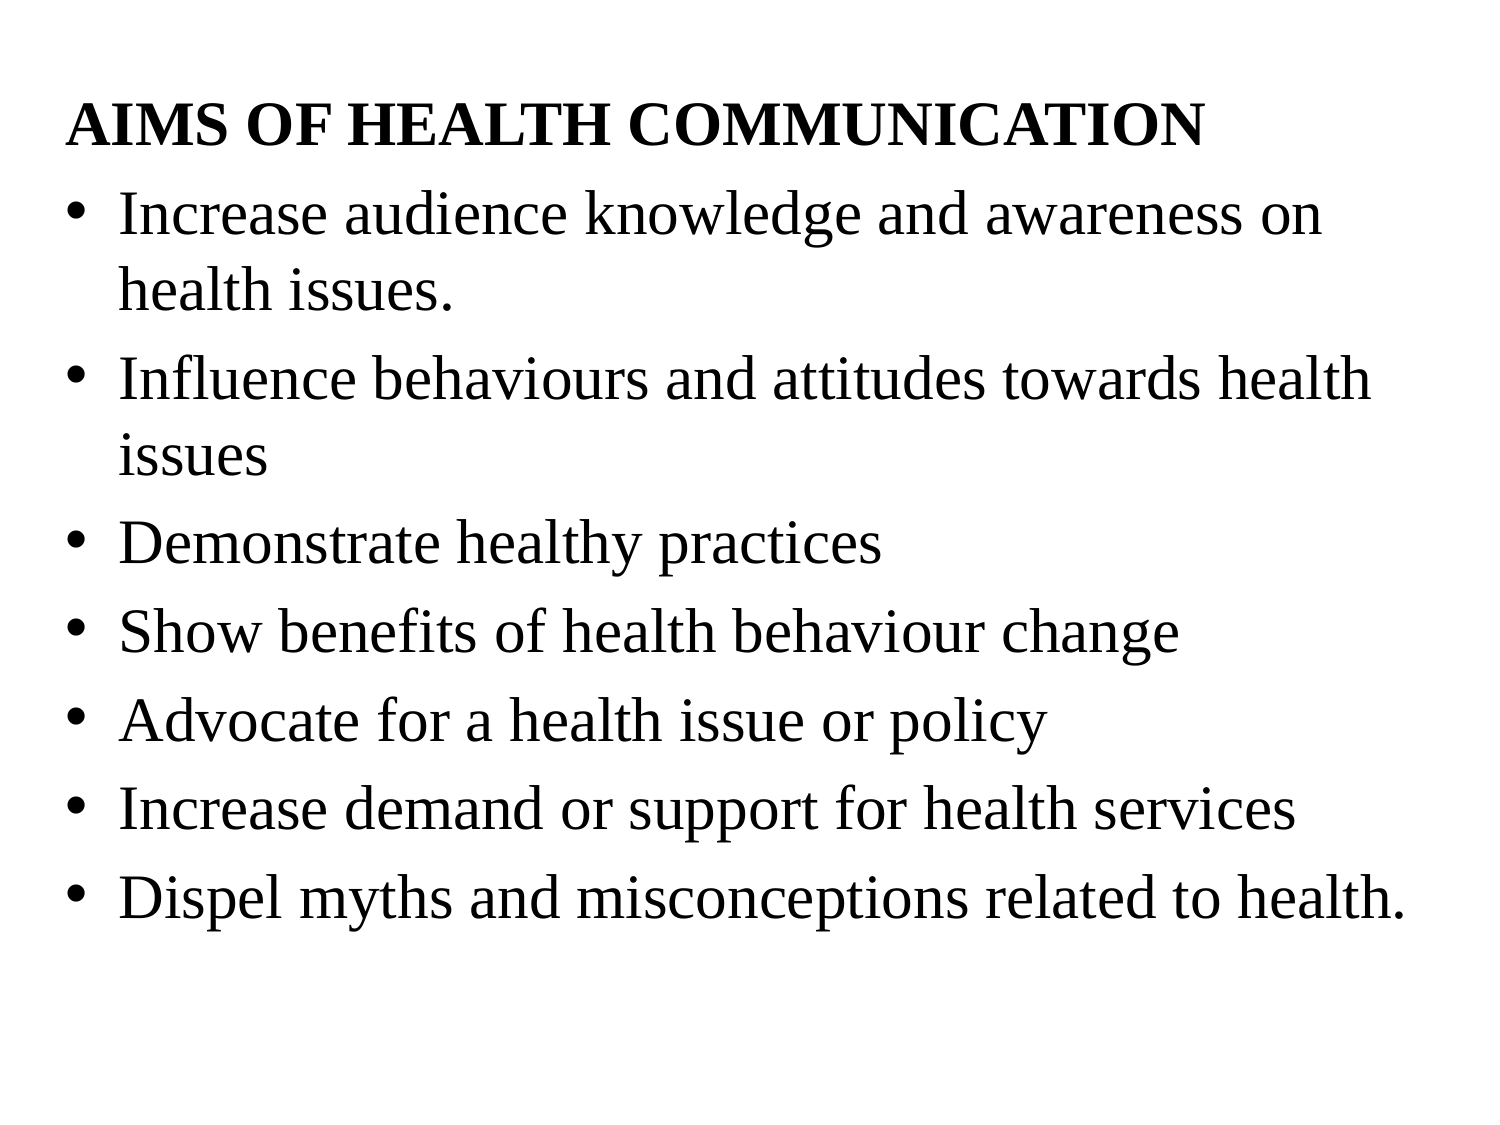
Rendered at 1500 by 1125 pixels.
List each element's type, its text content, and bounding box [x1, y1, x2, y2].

list AIMS OF HEALTH COMMUNICATION Increase audience knowledge and awareness on health issues. Influence behaviours and attitudes towards health issues Demonstrate healthy practices Show benefits of health behaviour change Advocate for a health issue or policy Increase demand or support for health services Dispel myths and misconceptions related to health. [50, 75, 1425, 1005]
